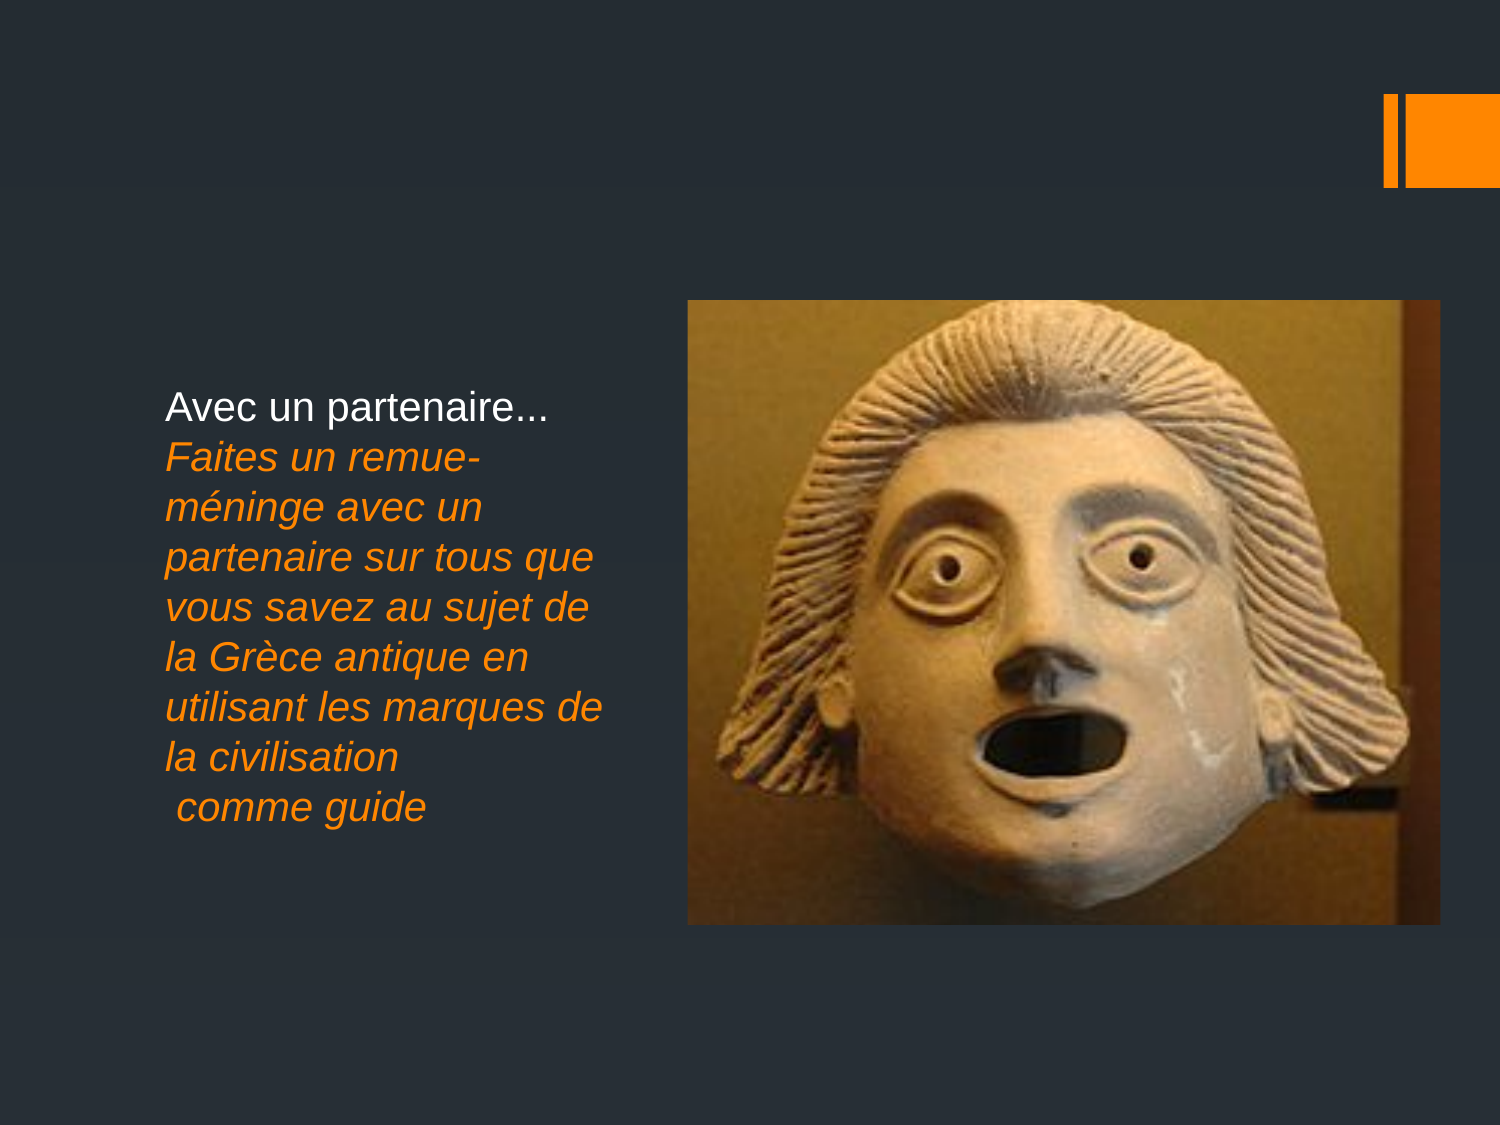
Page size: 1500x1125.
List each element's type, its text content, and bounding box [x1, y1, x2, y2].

picture [686, 299, 1441, 926]
title Avec un partenaire... Faites un remue-méninge avec un partenaire sur tous que vous savez au sujet de la Grèce antique en utilisant les marques de la civilisation comme guide [150, 212, 635, 838]
